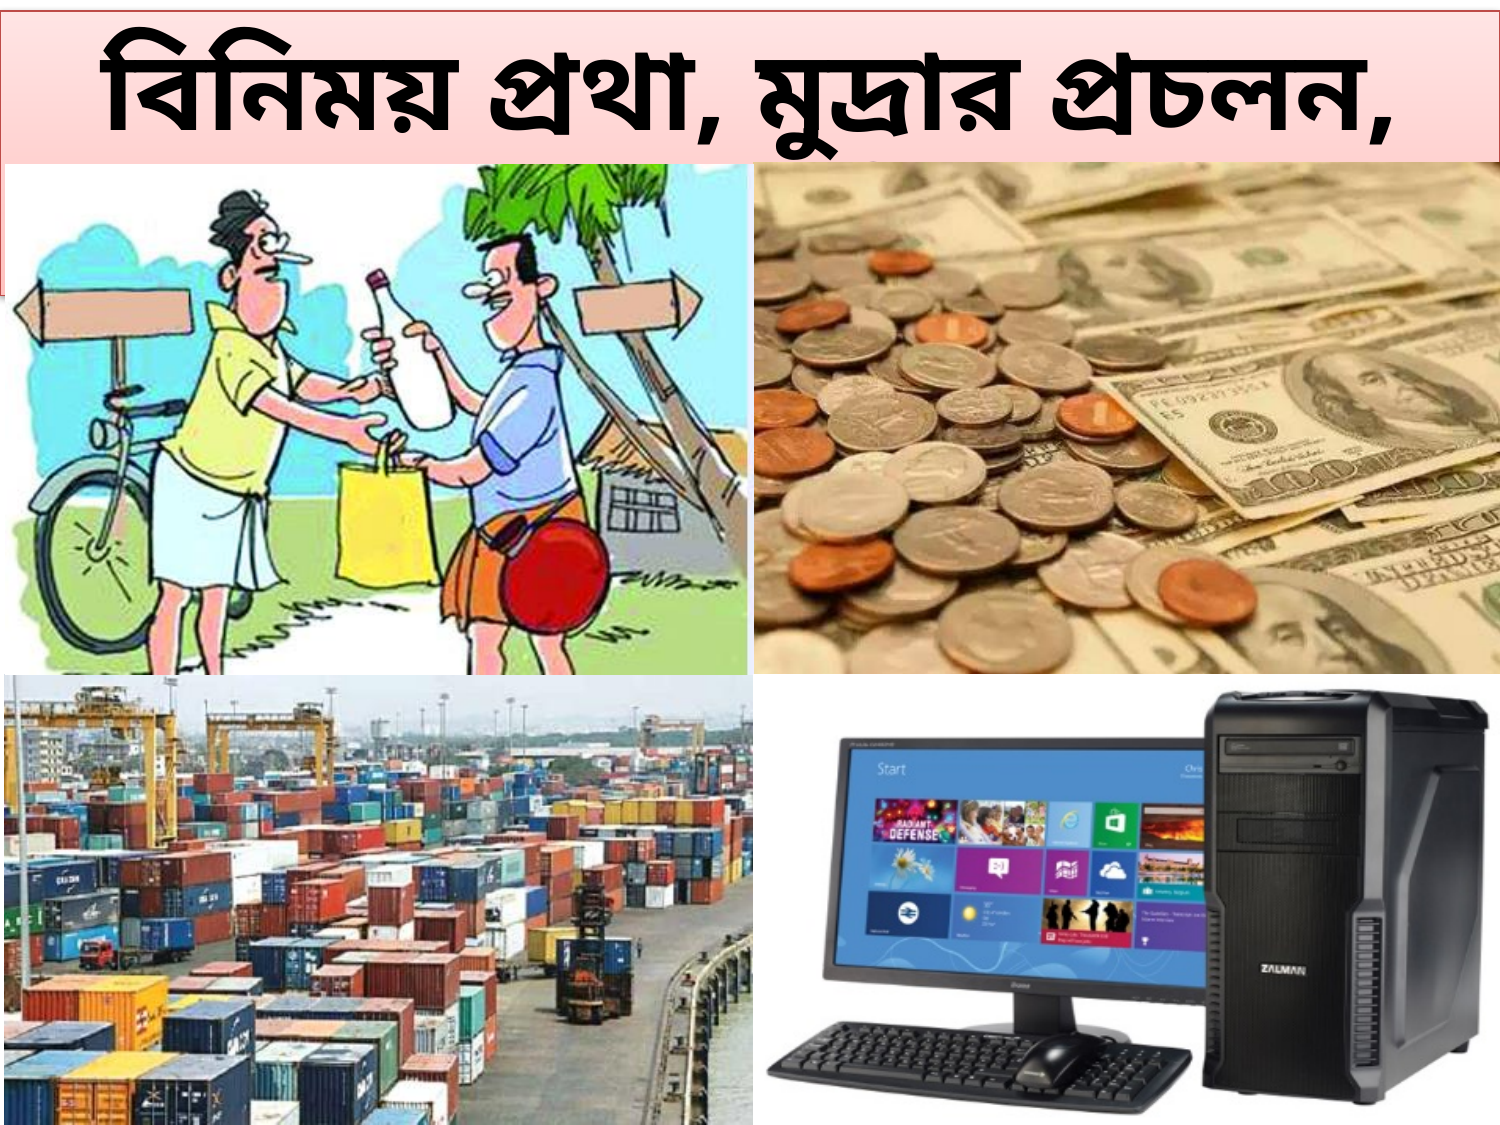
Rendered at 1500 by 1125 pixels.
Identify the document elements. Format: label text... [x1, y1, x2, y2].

text_box বিনিময় প্রথা, মুদ্রার প্রচলন, ব্যবসা বাণিজ্য [0, 10, 1500, 167]
picture [4, 162, 1500, 1125]
